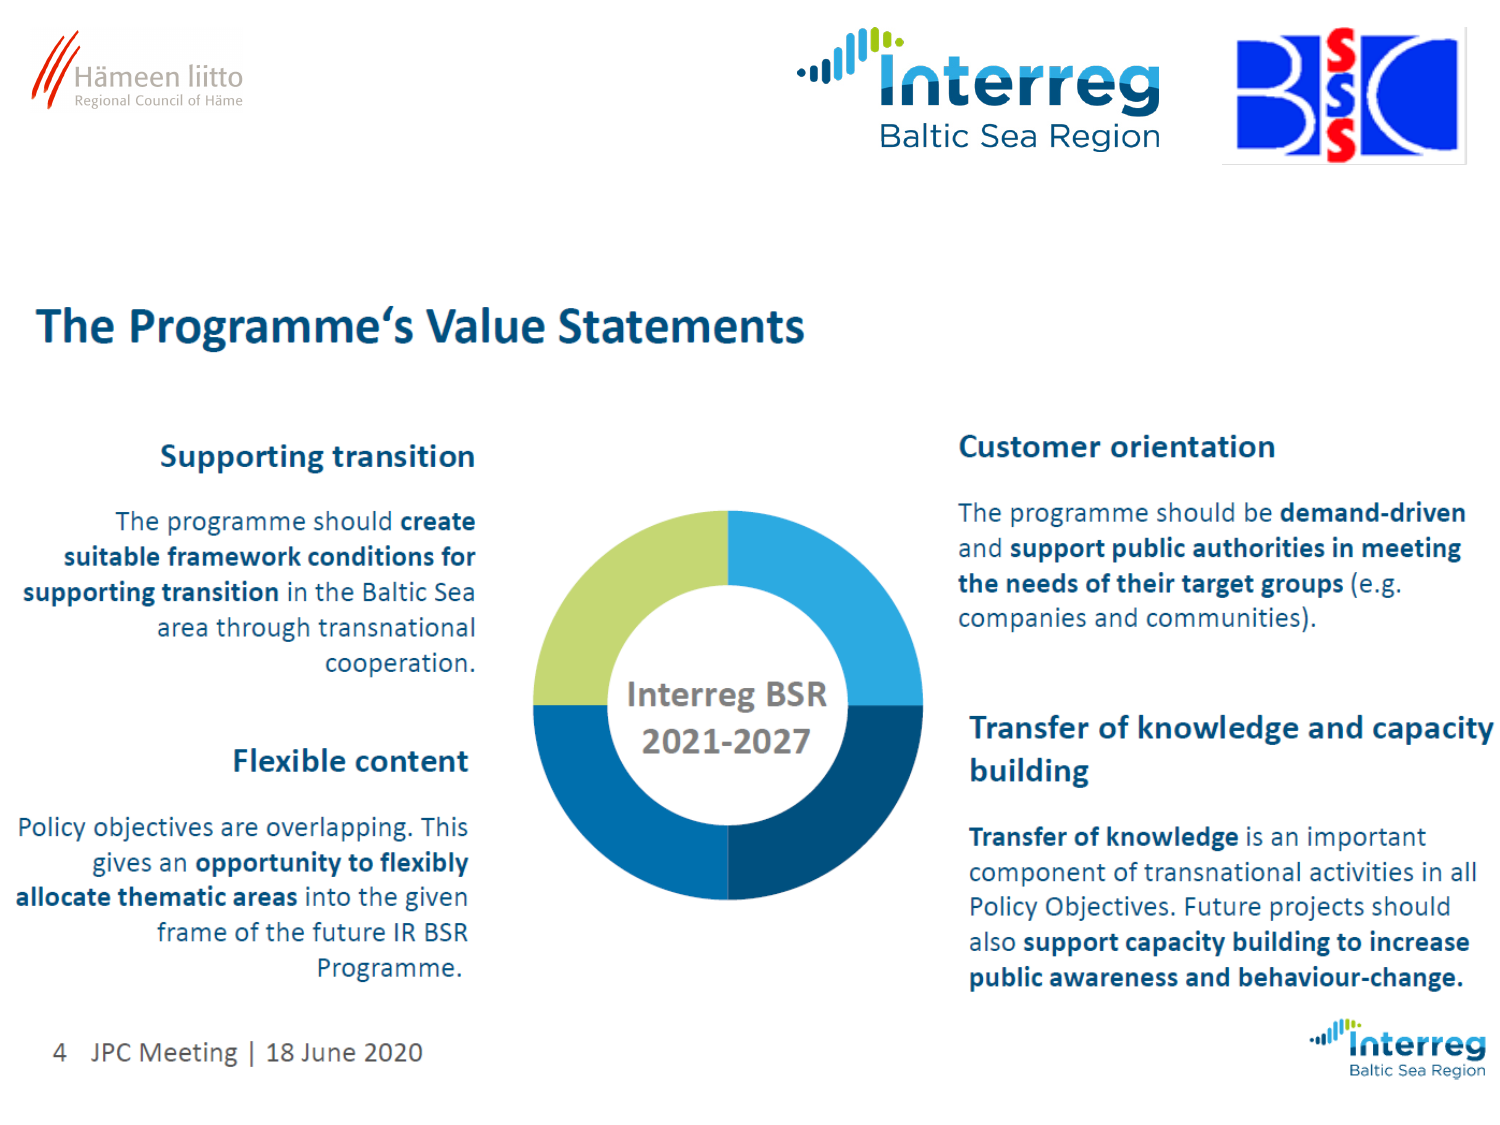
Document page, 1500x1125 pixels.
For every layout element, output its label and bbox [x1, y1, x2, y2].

picture [0, 247, 1500, 1125]
picture [30, 27, 243, 113]
picture [1222, 27, 1471, 170]
picture [796, 27, 1159, 152]
